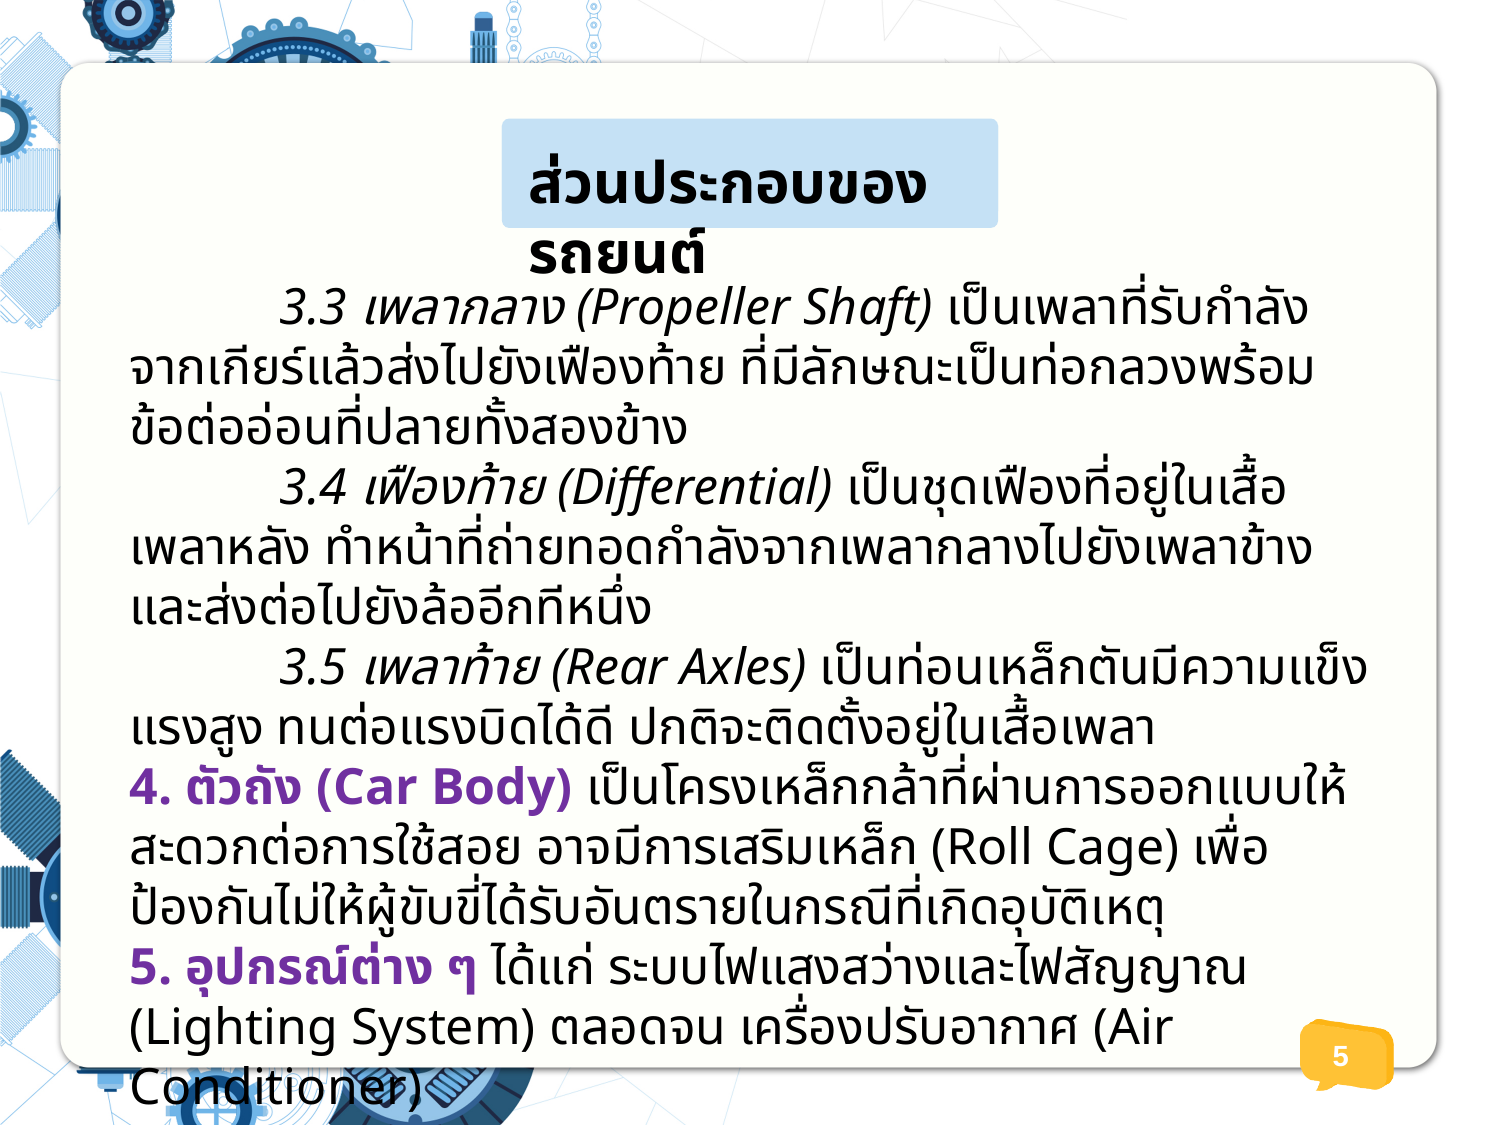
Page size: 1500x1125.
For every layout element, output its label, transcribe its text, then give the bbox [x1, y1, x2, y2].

text_box 3.3 เพลากลาง (Propeller Shaft) เป็นเพลาที่รับกำลังจากเกียร์แล้วส่งไปยังเฟืองท้าย ที่มีลักษณะเป็นท่อกลวงพร้อมข้อต่ออ่อนที่ปลายทั้งสองข้าง 3.4 เฟืองท้าย (Differential) เป็นชุดเฟืองที่อยู่ในเสื้อเพลาหลัง ทำหน้าที่ถ่ายทอดกำลังจากเพลากลางไปยังเพลาข้างและส่งต่อไปยังล้ออีกทีหนึ่ง 3.5 เพลาท้าย (Rear Axles) เป็นท่อนเหล็กตันมีความแข็งแรงสูง ทนต่อแรงบิดได้ดี ปกติจะติดตั้งอยู่ในเสื้อเพลา 4. ตัวถัง (Car Body) เป็นโครงเหล็กกล้าที่ผ่านการออกแบบให้สะดวกต่อการใช้สอย อาจมีการเสริมเหล็ก (Roll Cage) เพื่อป้องกันไม่ให้ผู้ขับขี่ได้รับอันตรายในกรณีที่เกิดอุบัติเหตุ 5. อุปกรณ์ต่าง ๆ ได้แก่ ระบบไฟแสงสว่างและไฟสัญญาณ (Lighting System) ตลอดจน เครื่องปรับอากาศ (Air Conditioner) [114, 267, 1386, 1122]
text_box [501, 118, 999, 229]
picture [0, 0, 1500, 1125]
text_box ส่วนประกอบของรถยนต์ [513, 237, 987, 267]
